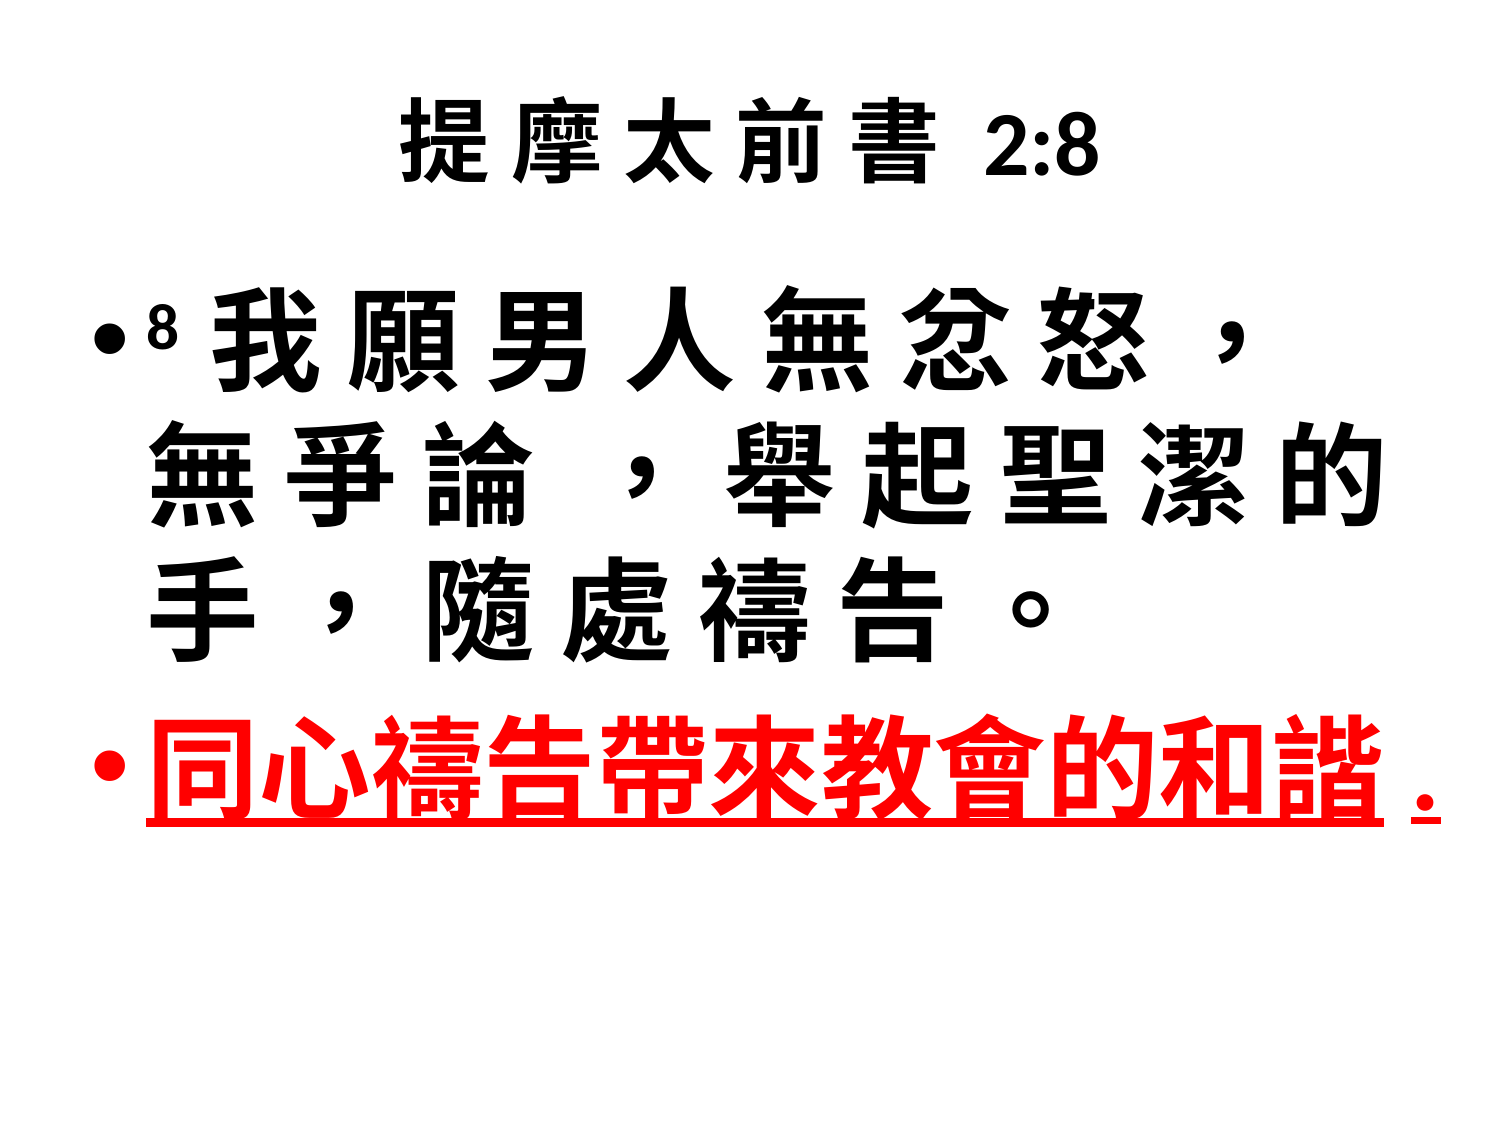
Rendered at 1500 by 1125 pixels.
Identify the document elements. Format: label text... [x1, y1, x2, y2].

list 8 我 願 男 人 無 忿 怒 ， 無 爭 論 ， 舉 起 聖 潔 的 手 ， 隨 處 禱 告 。 同心禱告帶來教會的和諧. [75, 262, 1425, 1005]
title 提 摩 太 前 書 2:8 [75, 45, 1425, 233]
